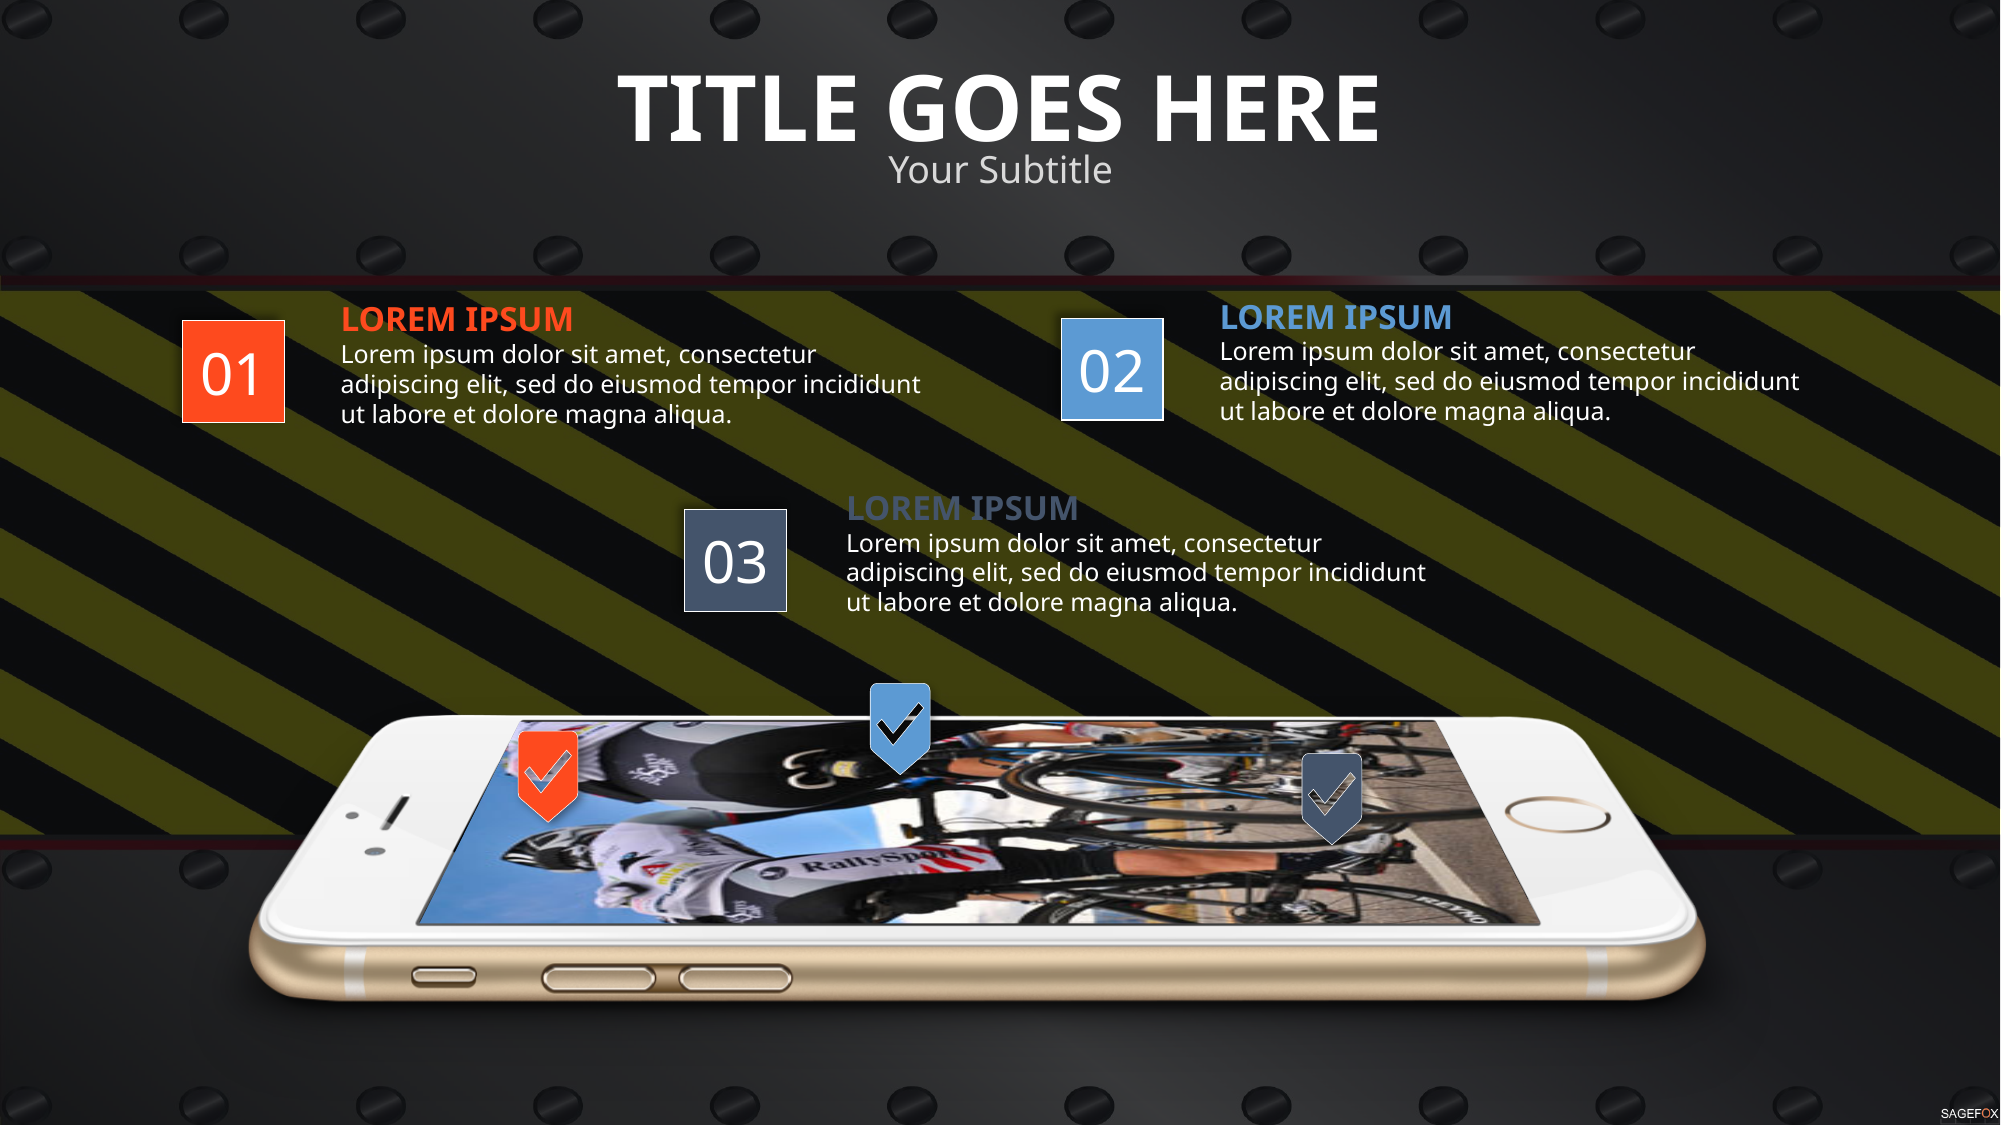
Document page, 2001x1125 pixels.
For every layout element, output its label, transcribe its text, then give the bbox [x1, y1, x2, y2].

text_box LOREM IPSUM Lorem ipsum dolor sit amet, consectetur adipiscing elit, sed do eiusmod tempor incididunt ut labore et dolore magna aliqua. [1209, 290, 1815, 431]
picture [0, 0, 2001, 1125]
text_box 02 [1060, 317, 1164, 421]
text_box LOREM IPSUM Lorem ipsum dolor sit amet, consectetur adipiscing elit, sed do eiusmod tempor incididunt ut labore et dolore magna aliqua. [330, 293, 937, 434]
text_box 01 [181, 320, 285, 424]
text_box 03 [683, 508, 787, 560]
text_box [548, 42, 1452, 199]
text_box LOREM IPSUM Lorem ipsum dolor sit amet, consectetur adipiscing elit, sed do eiusmod tempor incididunt ut labore et dolore magna aliqua. [836, 482, 1442, 560]
